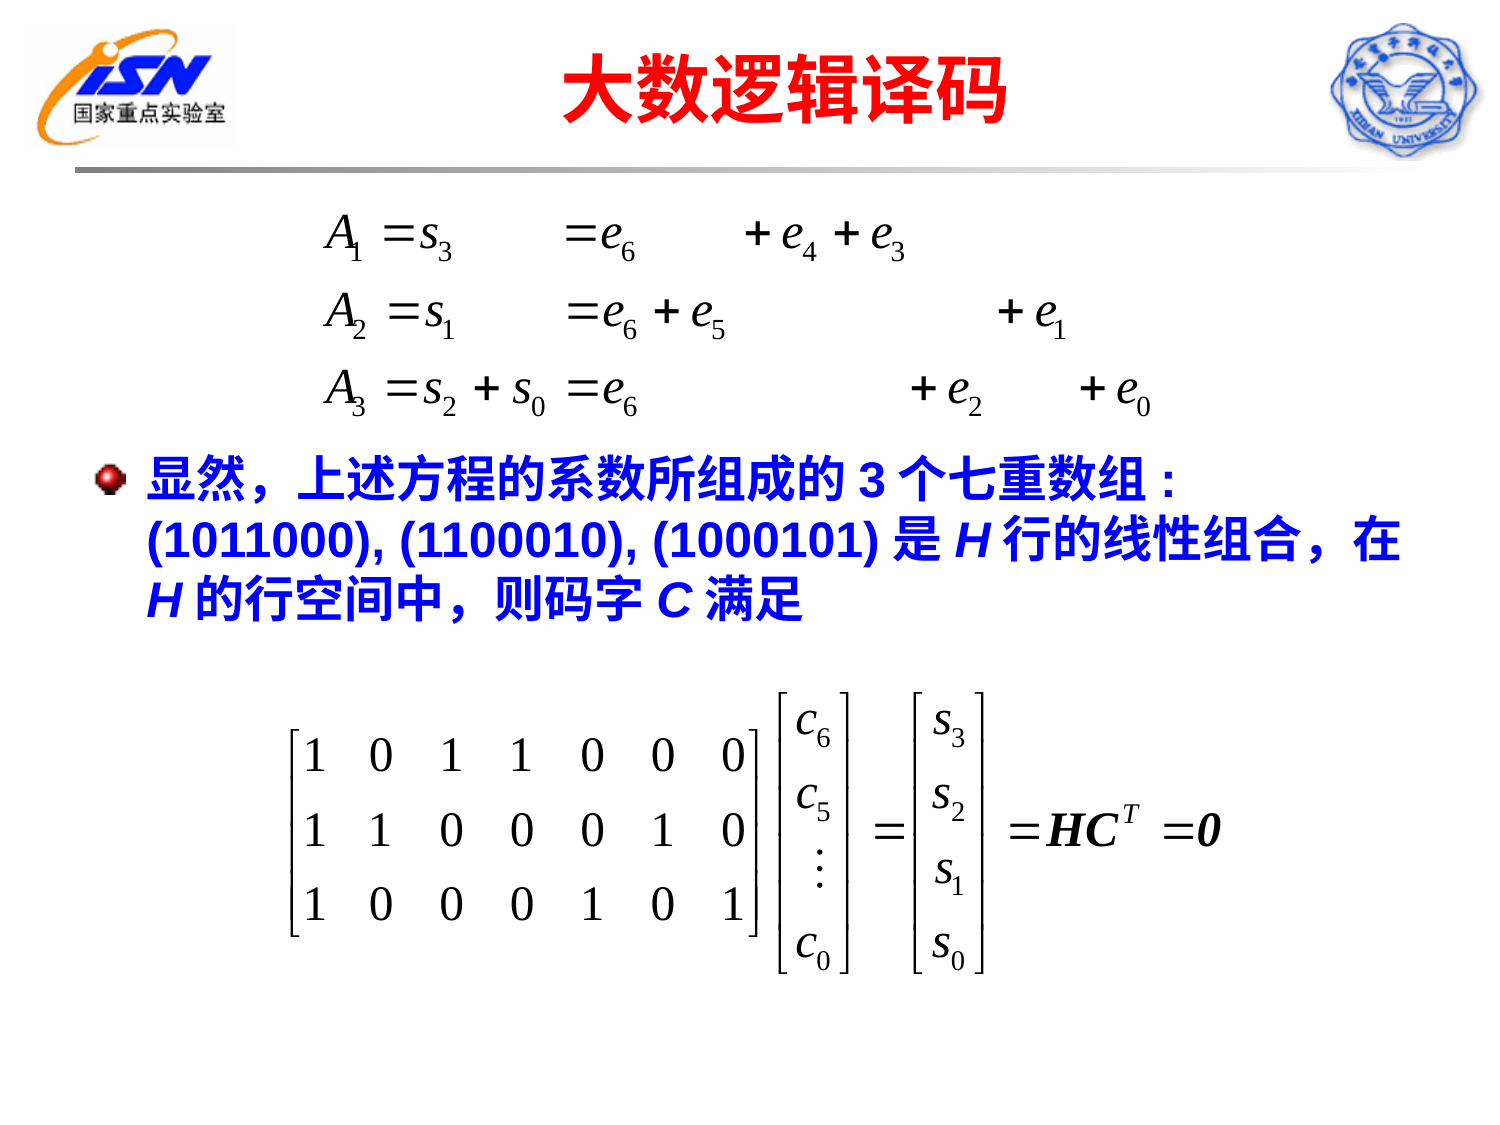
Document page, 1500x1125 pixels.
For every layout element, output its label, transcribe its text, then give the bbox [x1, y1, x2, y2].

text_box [312, 196, 1164, 428]
list 显然，上述方程的系数所组成的3个七重数组: (1011000), (1100010), (1000101)是H行的线性组合，在H的行空间中，则码字C满足 [74, 196, 1426, 444]
list 显然，上述方程的系数所组成的3个七重数组: (1011000), (1100010), (1000101)是H行的线性组合，在H的行空间中，则码字C满足 [74, 545, 1426, 1048]
title 大数逻辑译码 [241, 30, 1330, 144]
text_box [277, 680, 1235, 988]
picture [90, 459, 126, 495]
list 显然，上述方程的系数所组成的3个七重数组: (1011000), (1100010), (1000101)是H行的线性组合，在H的行空间中，则码字C满足 [74, 445, 1426, 544]
picture [29, 24, 236, 149]
picture [1328, 20, 1486, 161]
